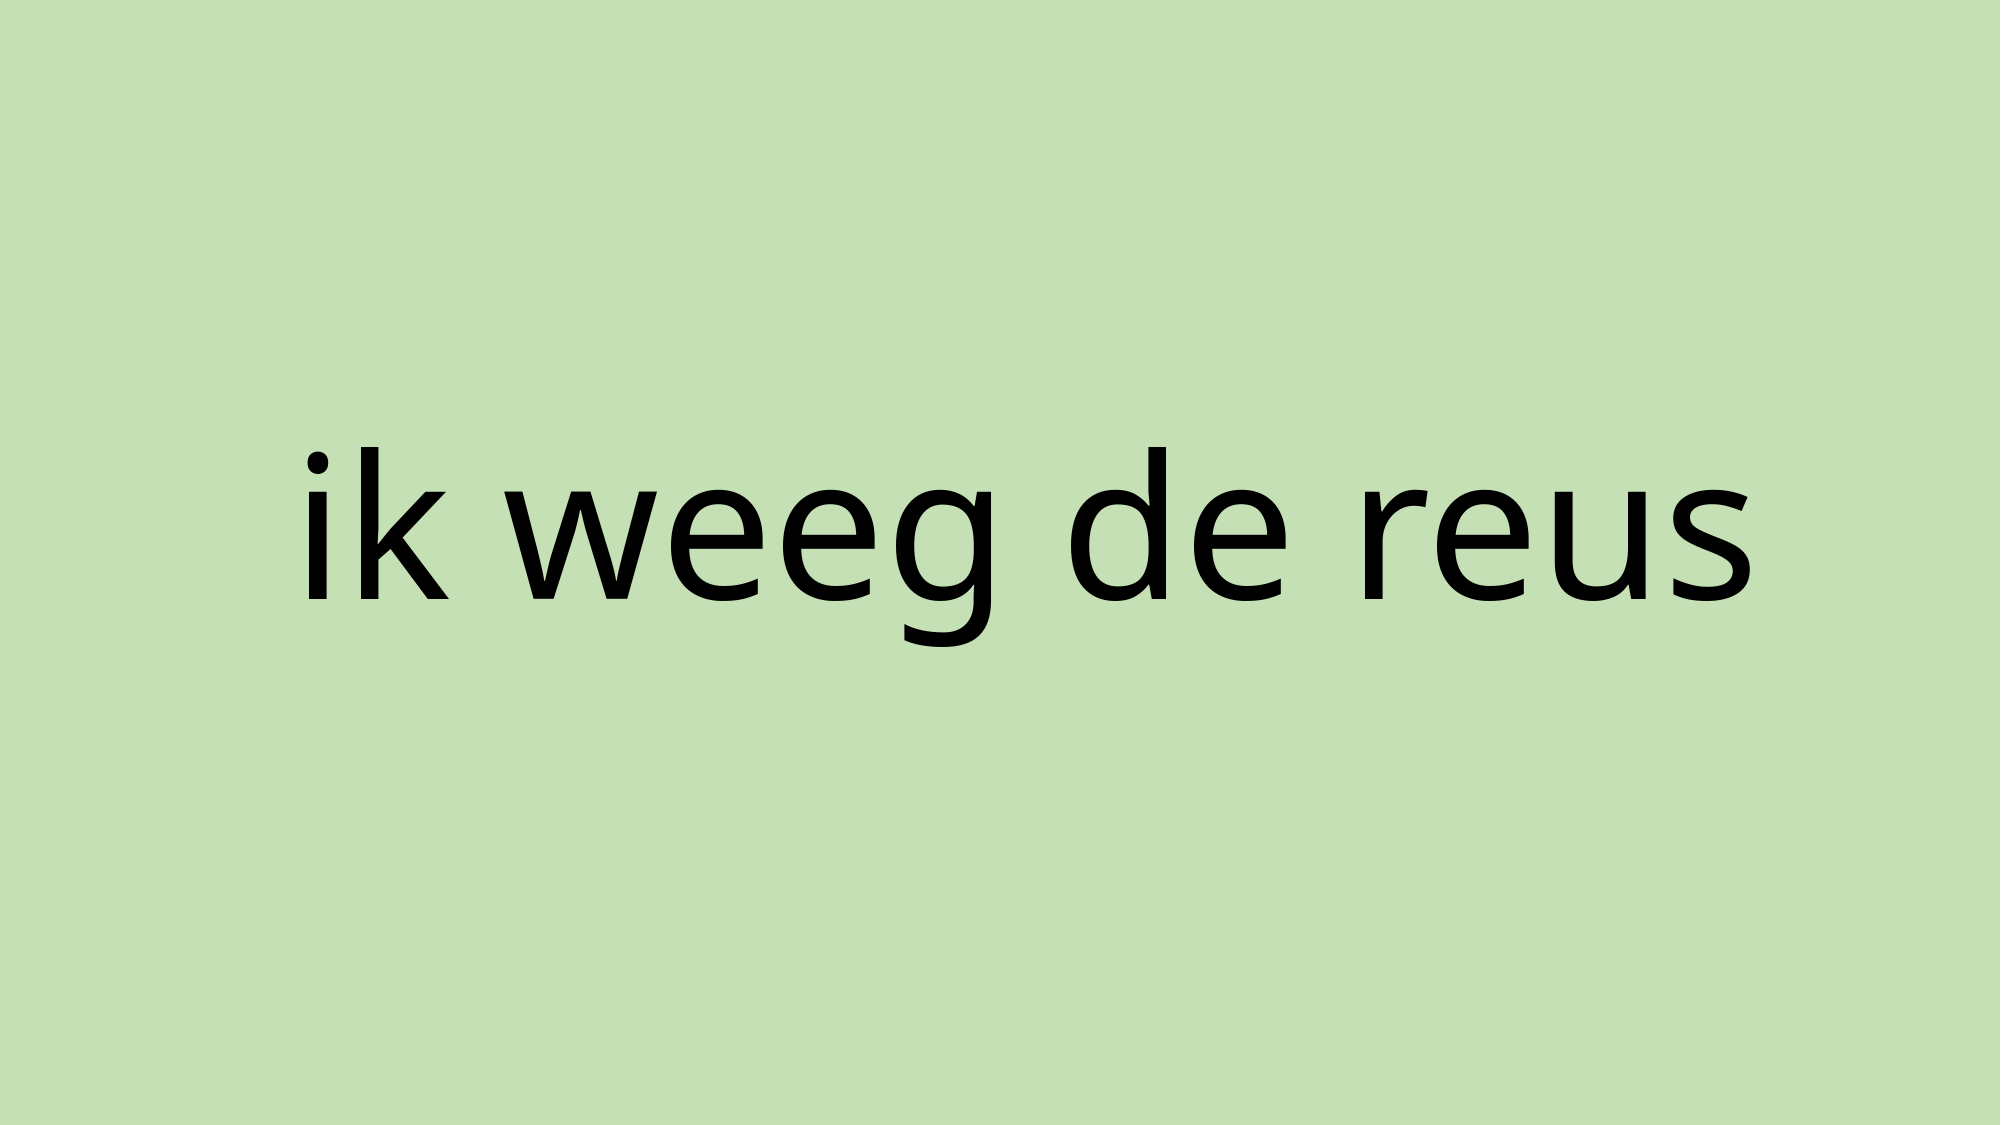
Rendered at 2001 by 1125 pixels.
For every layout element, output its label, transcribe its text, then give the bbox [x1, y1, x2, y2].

title ik weeg de reus [100, 378, 1900, 651]
